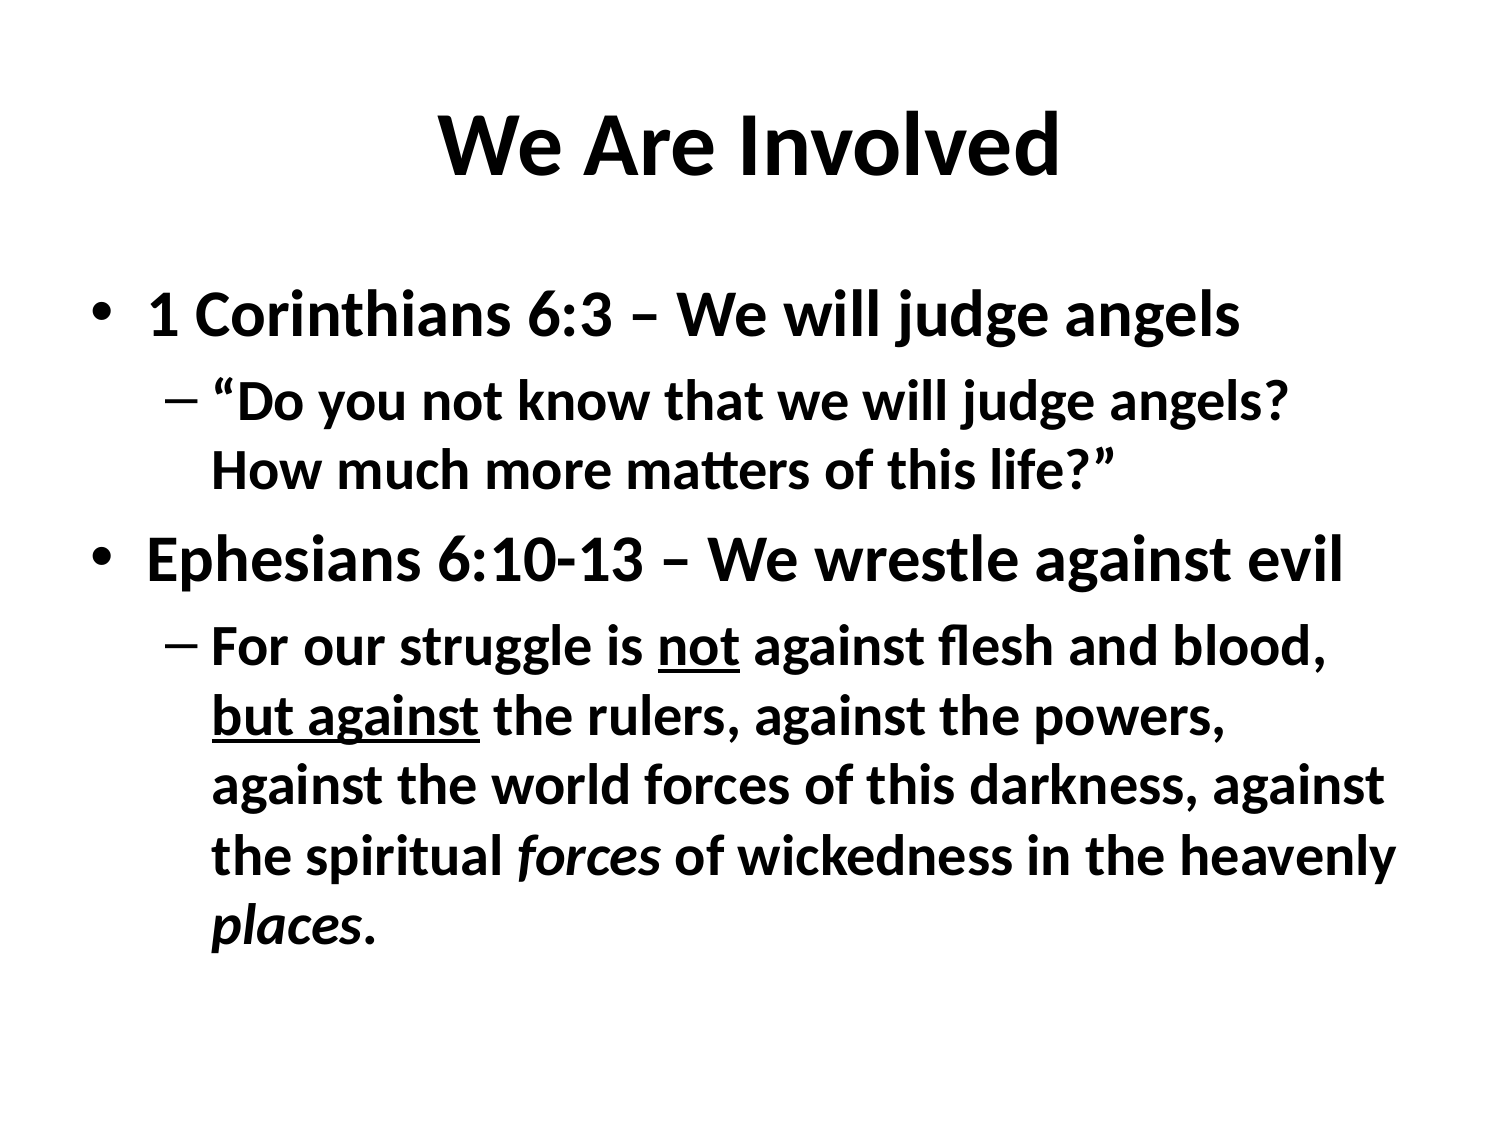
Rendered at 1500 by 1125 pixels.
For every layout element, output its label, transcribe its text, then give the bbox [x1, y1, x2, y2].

list 1 Corinthians 6:3 – We will judge angels “Do you not know that we will judge angels? How much more matters of this life?” Ephesians 6:10-13 – We wrestle against evil For our struggle is not against flesh and blood, but against the rulers, against the powers, against the world forces of this darkness, against the spiritual forces of wickedness in the heavenly places. [75, 262, 1425, 1125]
title We Are Involved [75, 45, 1425, 233]
